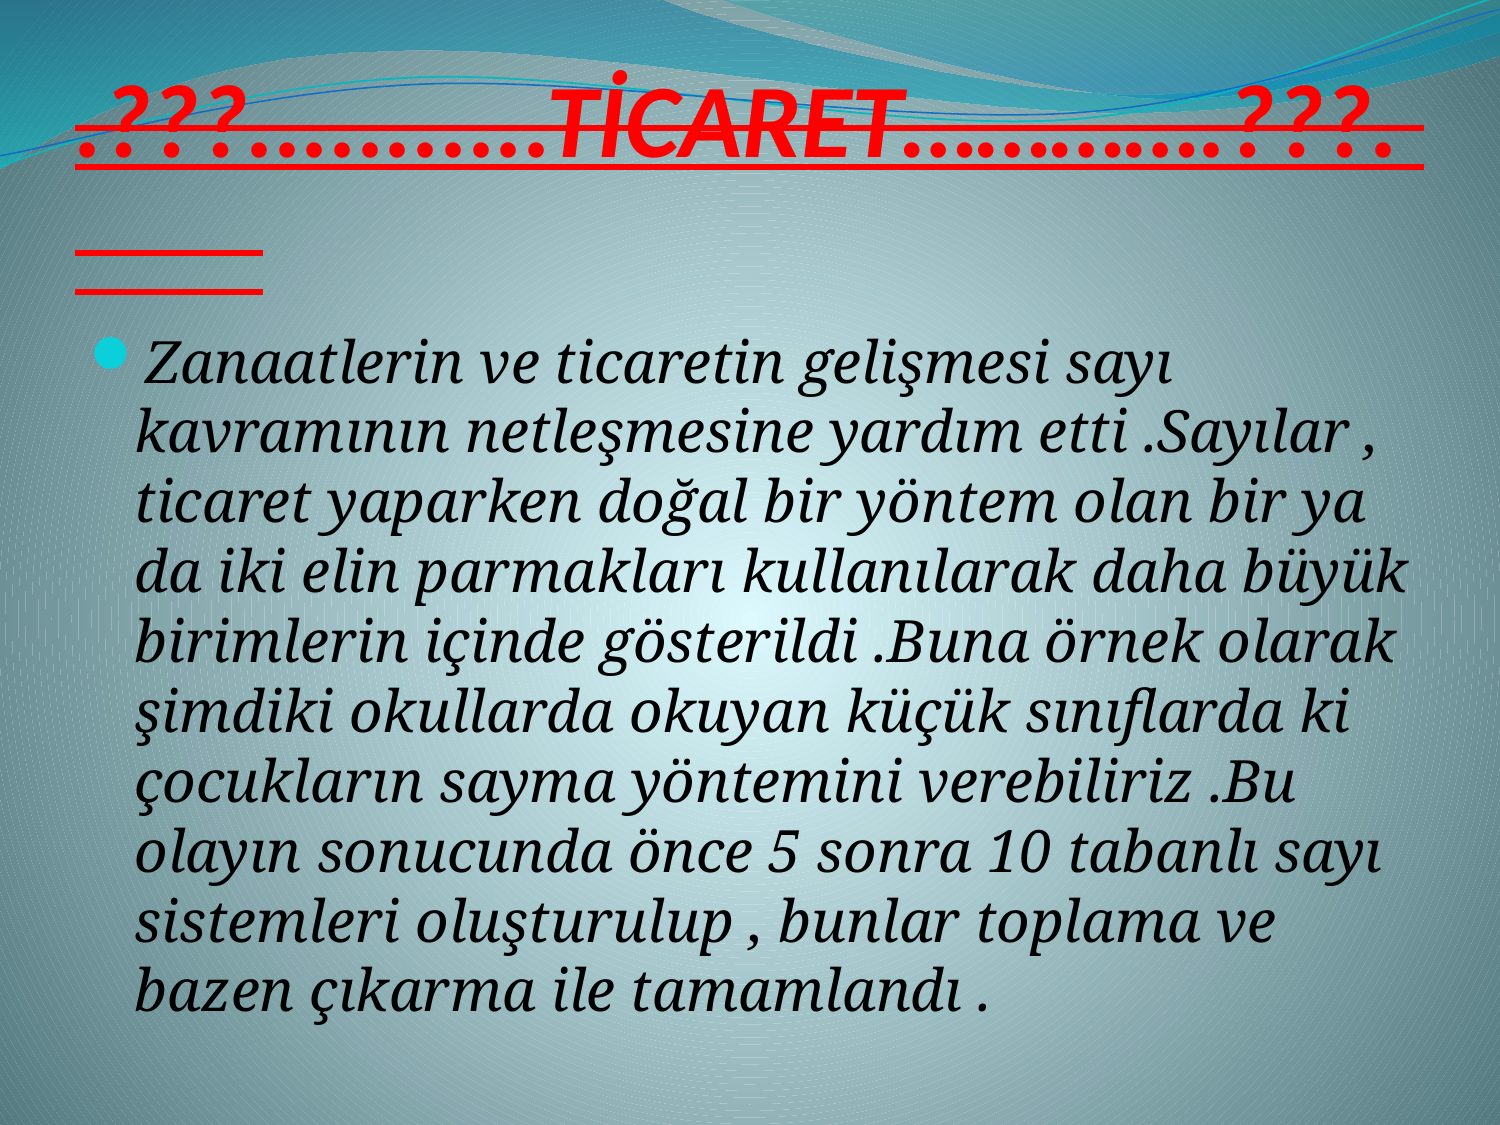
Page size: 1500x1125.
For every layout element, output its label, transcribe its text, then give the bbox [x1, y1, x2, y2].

title .???...........TİCARET………….???. [75, 115, 1425, 303]
list Zanaatlerin ve ticaretin gelişmesi sayı kavramının netleşmesine yardım etti .Sayılar , ticaret yaparken doğal bir yöntem olan bir ya da iki elin parmakları kullanılarak daha büyük birimlerin içinde gösterildi .Buna örnek olarak şimdiki okullarda okuyan küçük sınıflarda ki çocukların sayma yöntemini verebiliriz .Bu olayın sonucunda önce 5 sonra 10 tabanlı sayı sistemleri oluşturulup , bunlar toplama ve bazen çıkarma ile tamamlandı . [75, 317, 1425, 1038]
